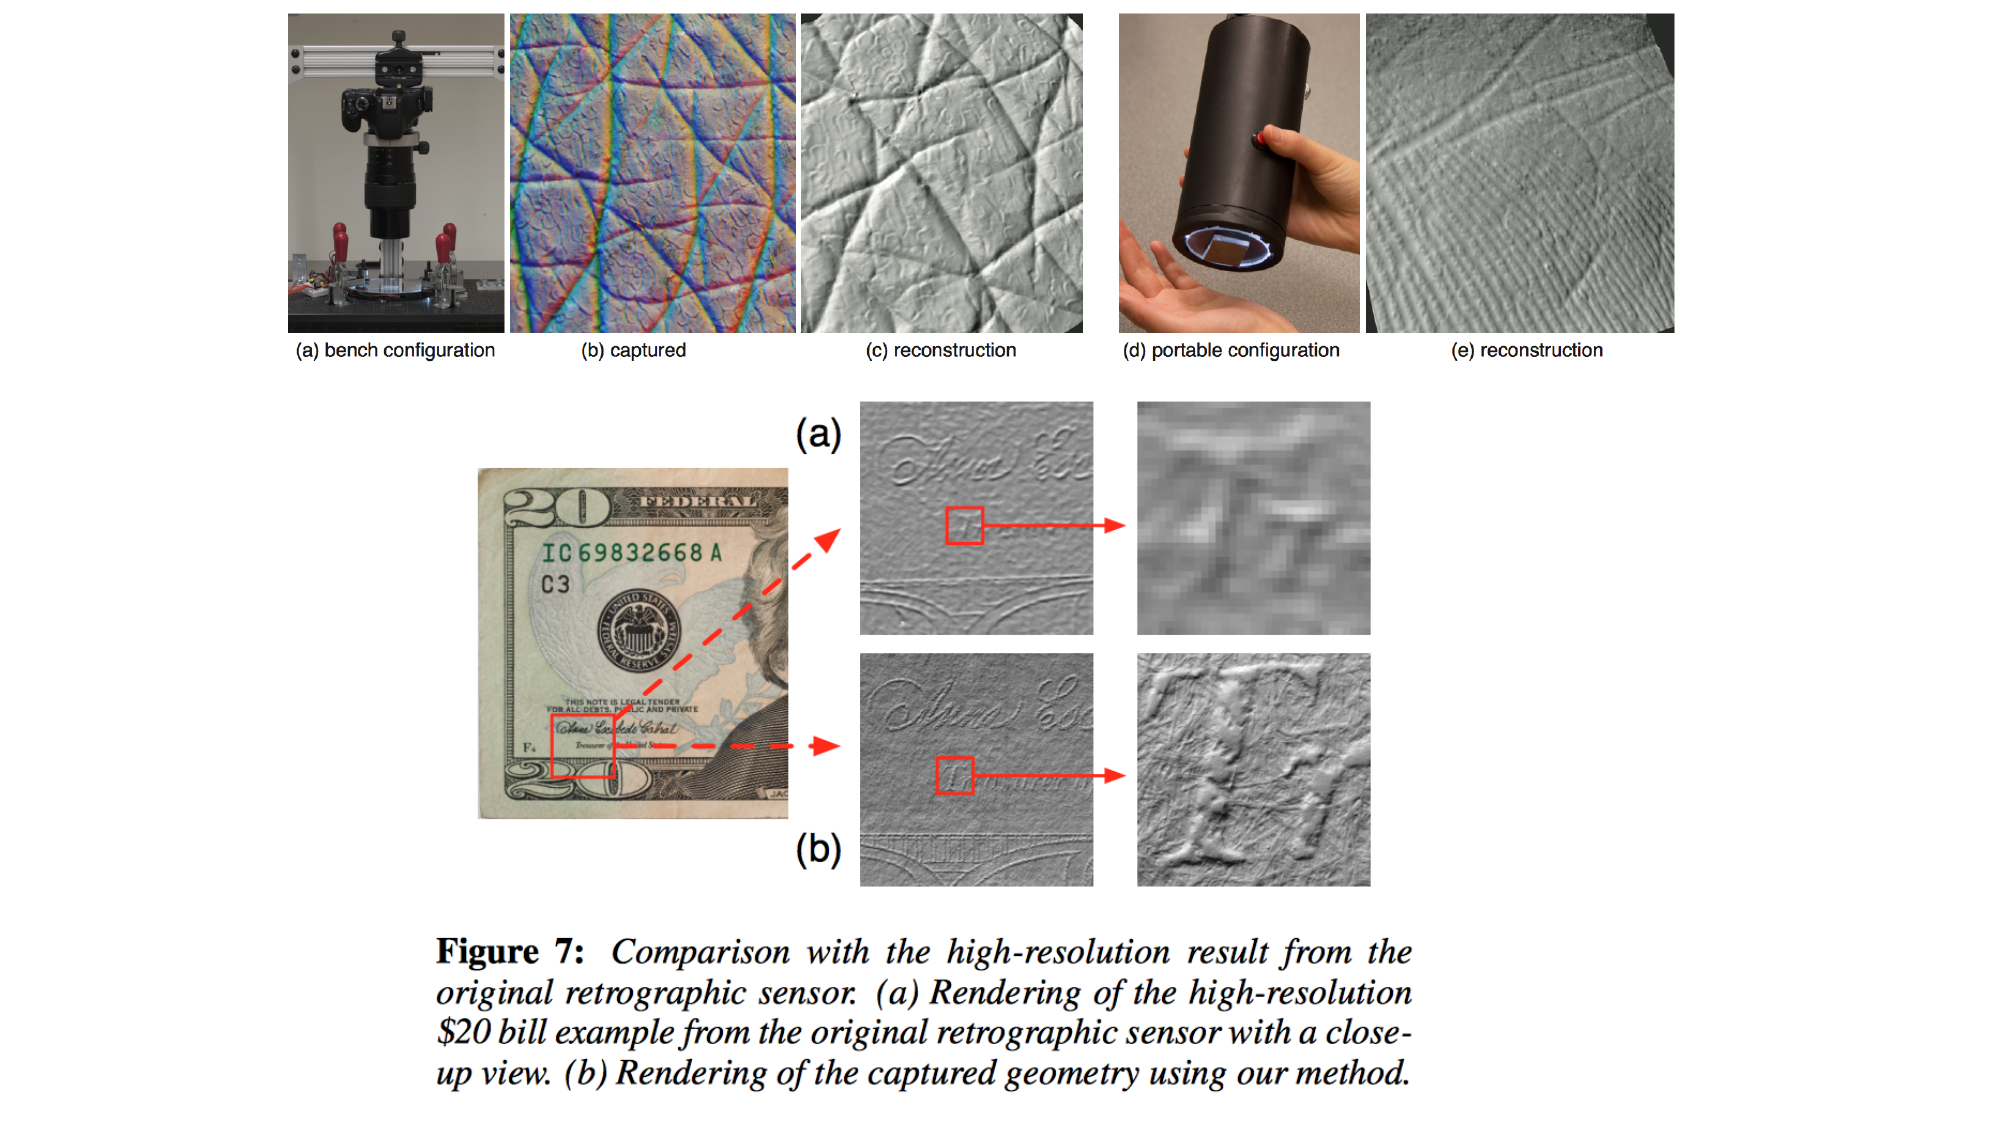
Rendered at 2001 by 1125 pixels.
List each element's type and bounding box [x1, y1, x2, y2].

picture [249, 0, 1696, 1125]
